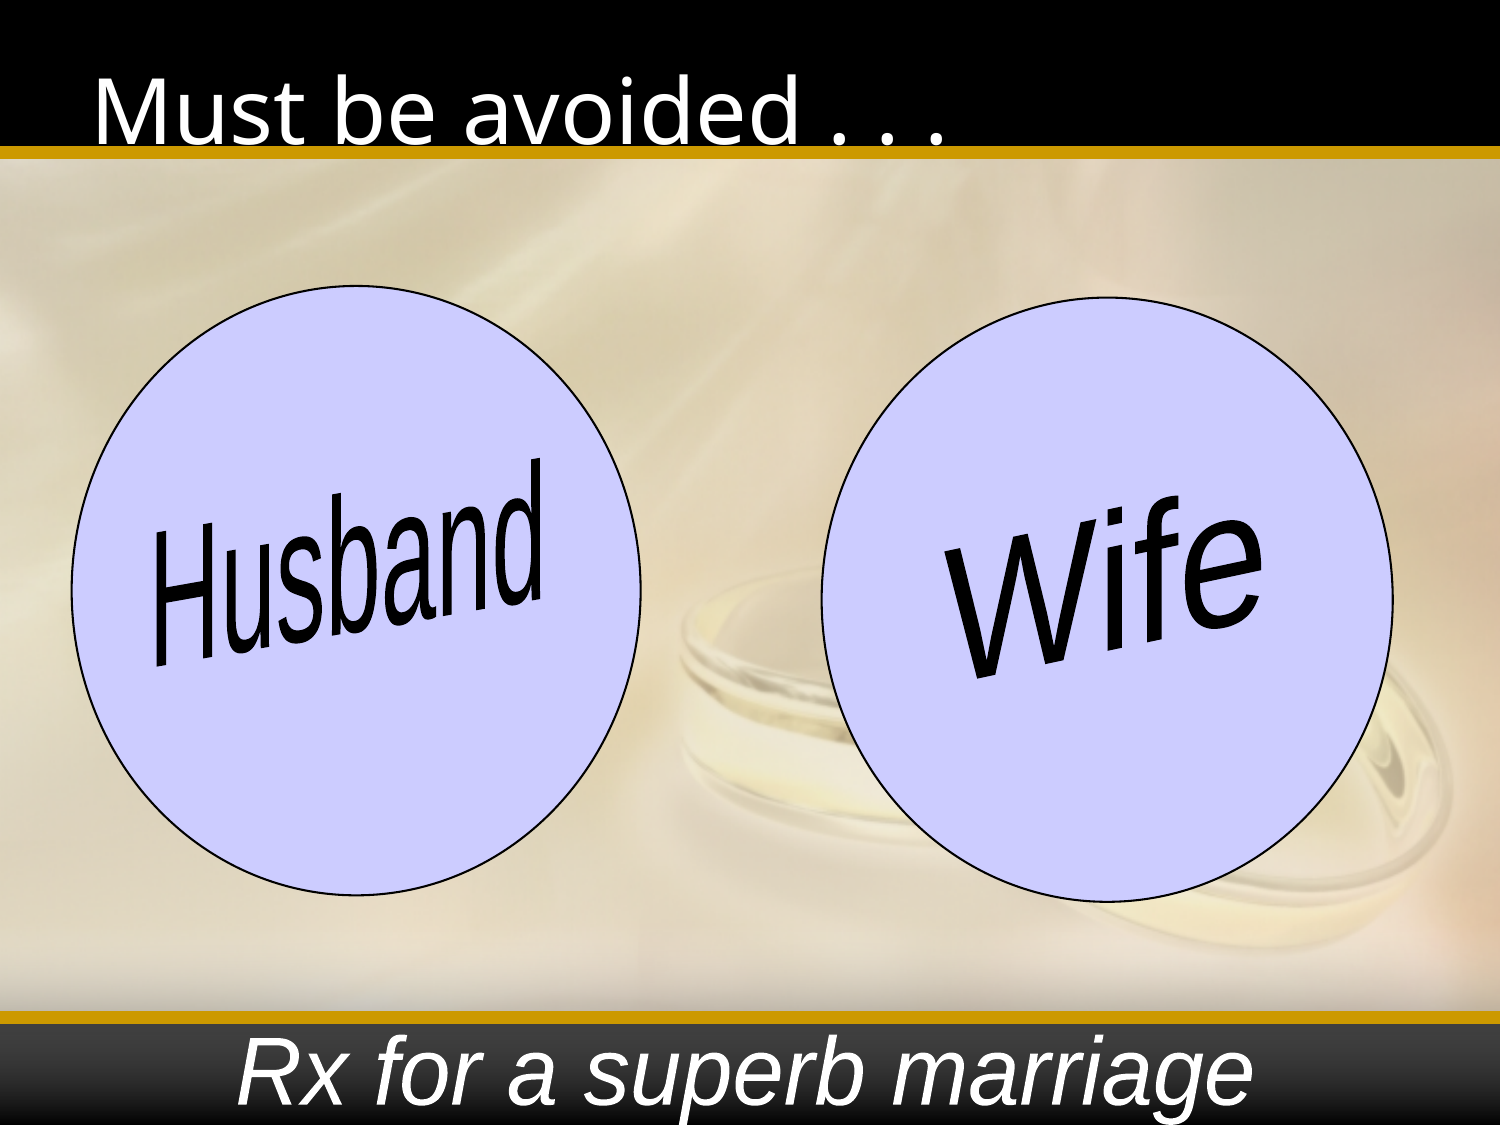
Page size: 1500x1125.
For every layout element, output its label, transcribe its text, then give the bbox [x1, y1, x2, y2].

title Must be avoided . . . [75, 45, 1425, 233]
text_box [71, 285, 641, 896]
text_box [821, 297, 1393, 902]
